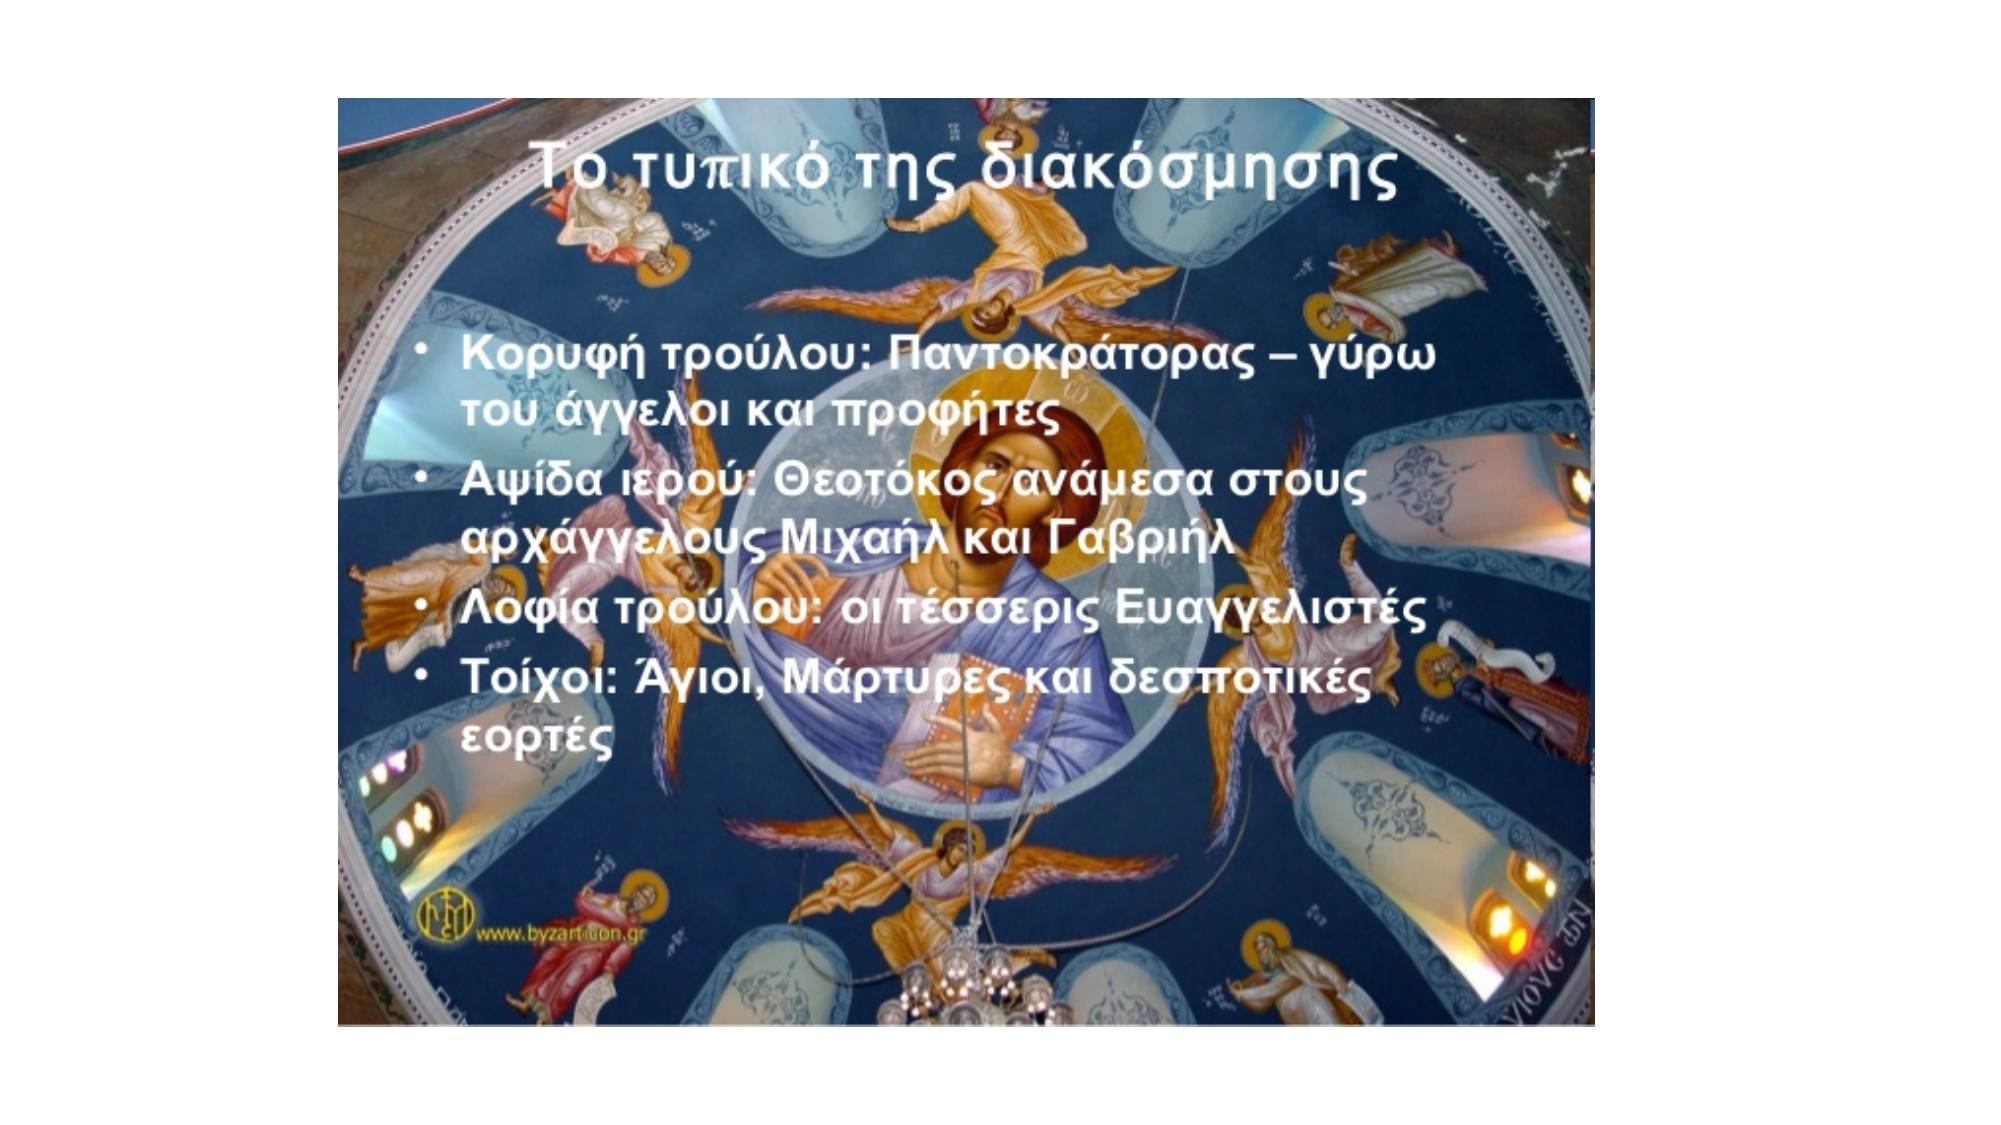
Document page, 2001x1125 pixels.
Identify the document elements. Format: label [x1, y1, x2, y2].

picture [338, 98, 1595, 1027]
